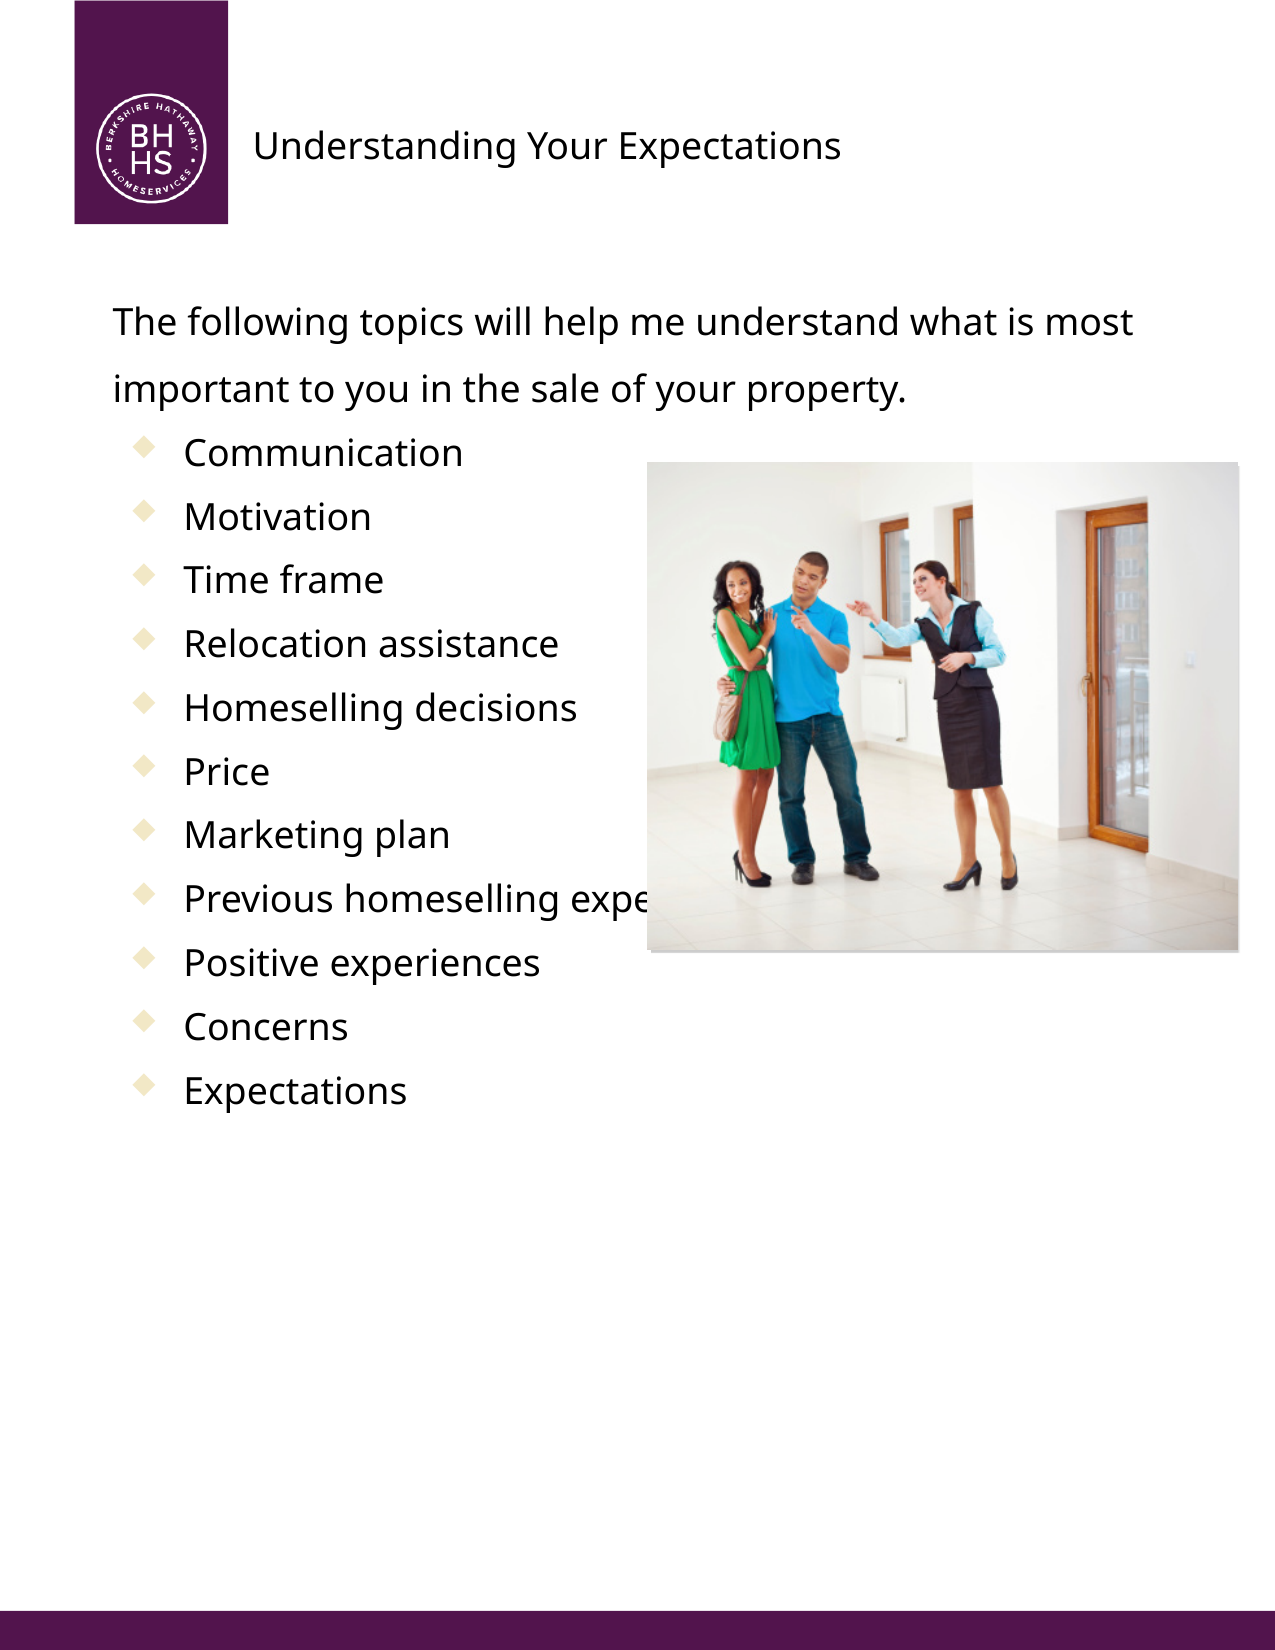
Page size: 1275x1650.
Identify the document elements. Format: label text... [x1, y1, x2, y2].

picture [647, 462, 1238, 951]
picture [73, 0, 229, 225]
title Understanding Your Expectations [237, 114, 965, 248]
list The following topics will help me understand what is most important to you in the sale of your property. Communication Motivation Time frame Relocation assistance Homeselling decisions Price Marketing plan Previous homeselling experience Positive experiences Concerns Expectations [112, 275, 1200, 1412]
